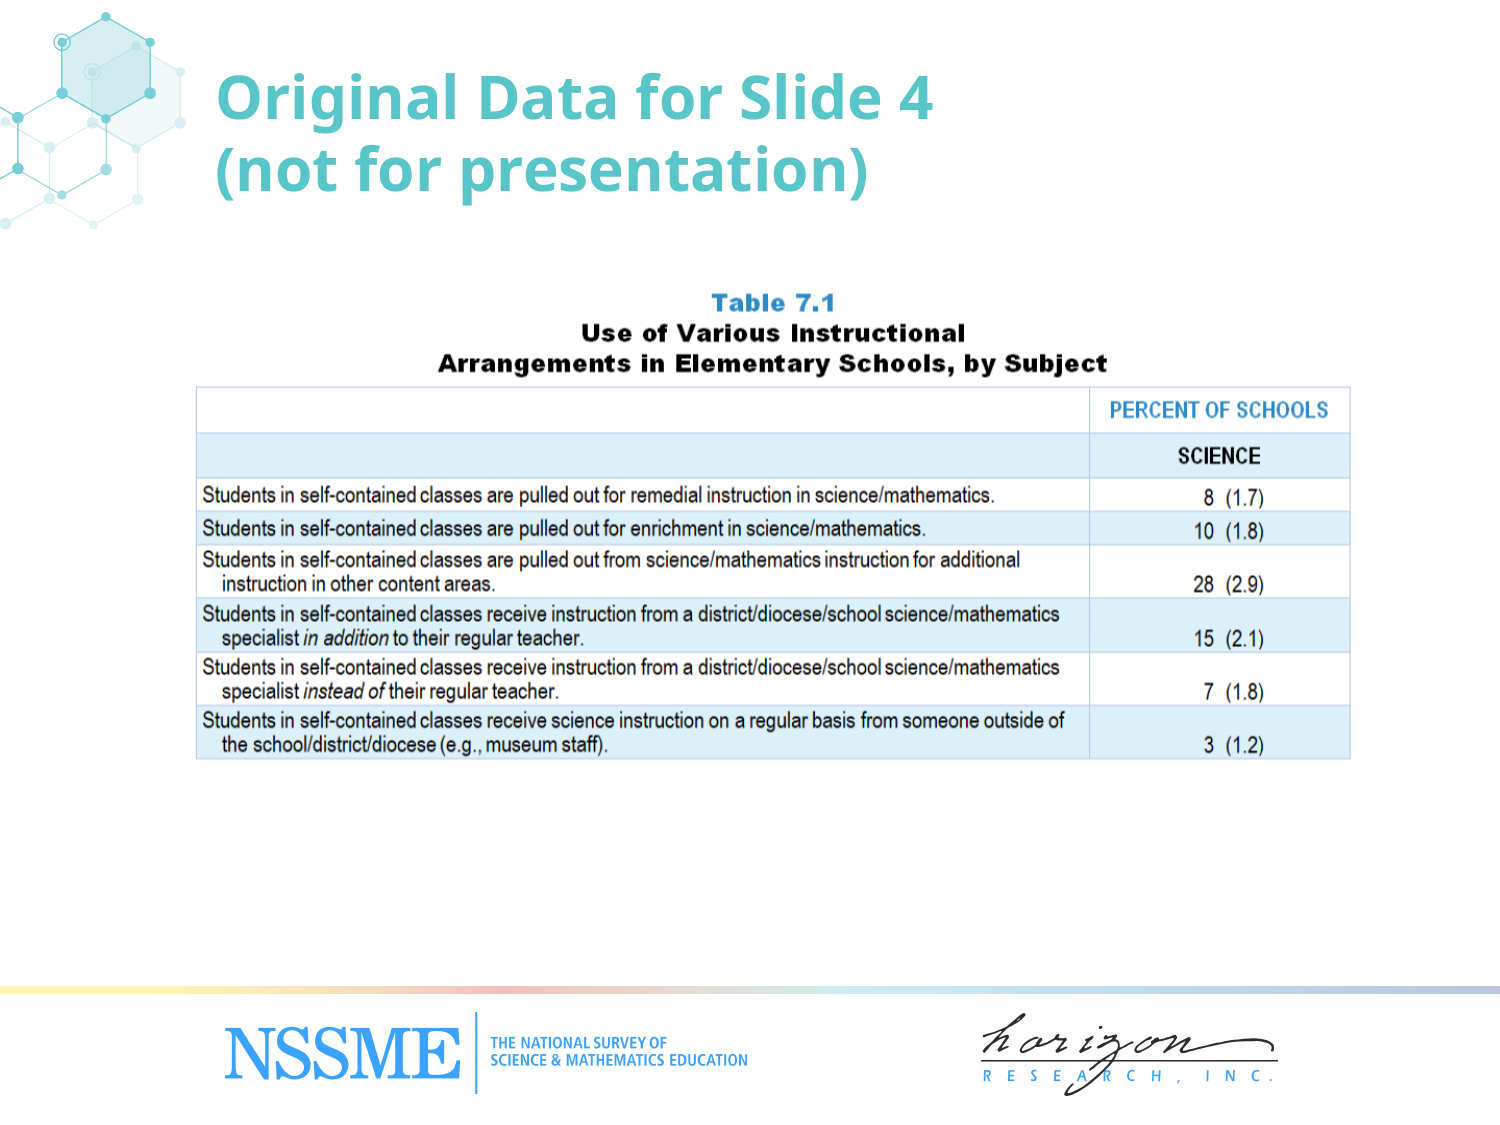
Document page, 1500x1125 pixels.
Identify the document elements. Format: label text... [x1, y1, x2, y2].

picture [0, 0, 1500, 1125]
text_box Original Data for Slide 4 (not for presentation) [200, 37, 1425, 225]
